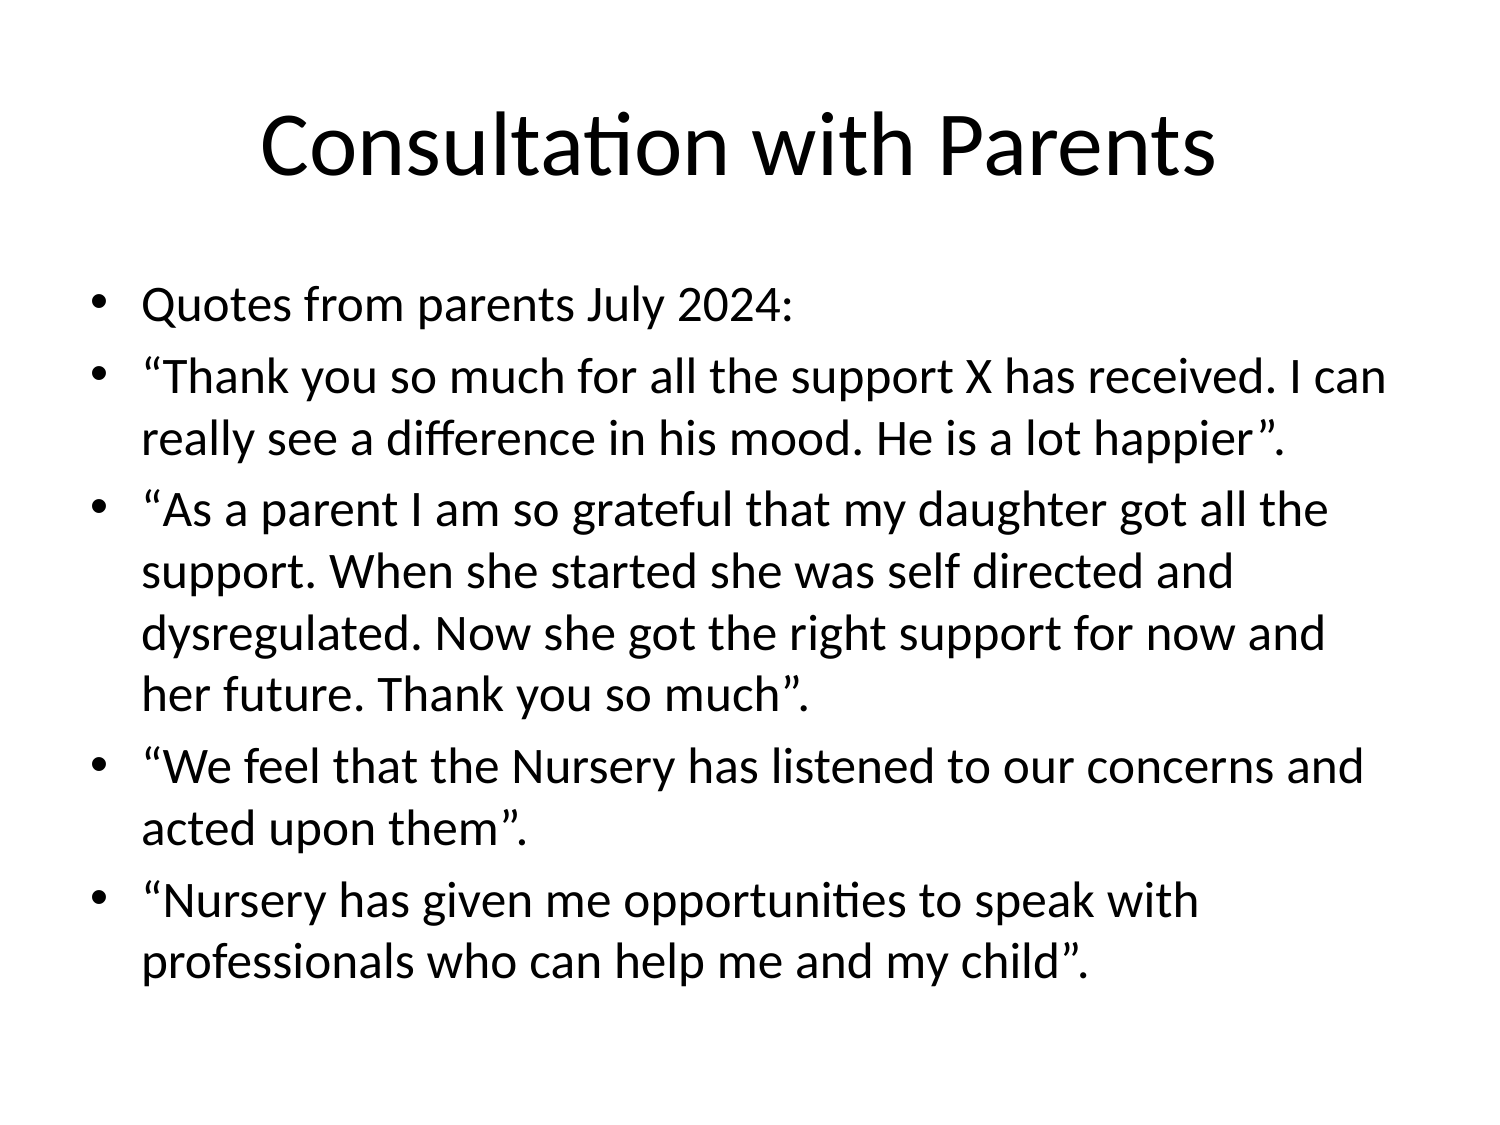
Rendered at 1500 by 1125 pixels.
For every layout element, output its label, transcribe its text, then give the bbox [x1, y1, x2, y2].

list Quotes from parents July 2024: “Thank you so much for all the support X has received. I can really see a difference in his mood. He is a lot happier”. “As a parent I am so grateful that my daughter got all the support. When she started she was self directed and dysregulated. Now she got the right support for now and her future. Thank you so much”. “We feel that the Nursery has listened to our concerns and acted upon them”. “Nursery has given me opportunities to speak with professionals who can help me and my child”. [75, 262, 1425, 1005]
title Consultation with Parents [75, 45, 1425, 233]
